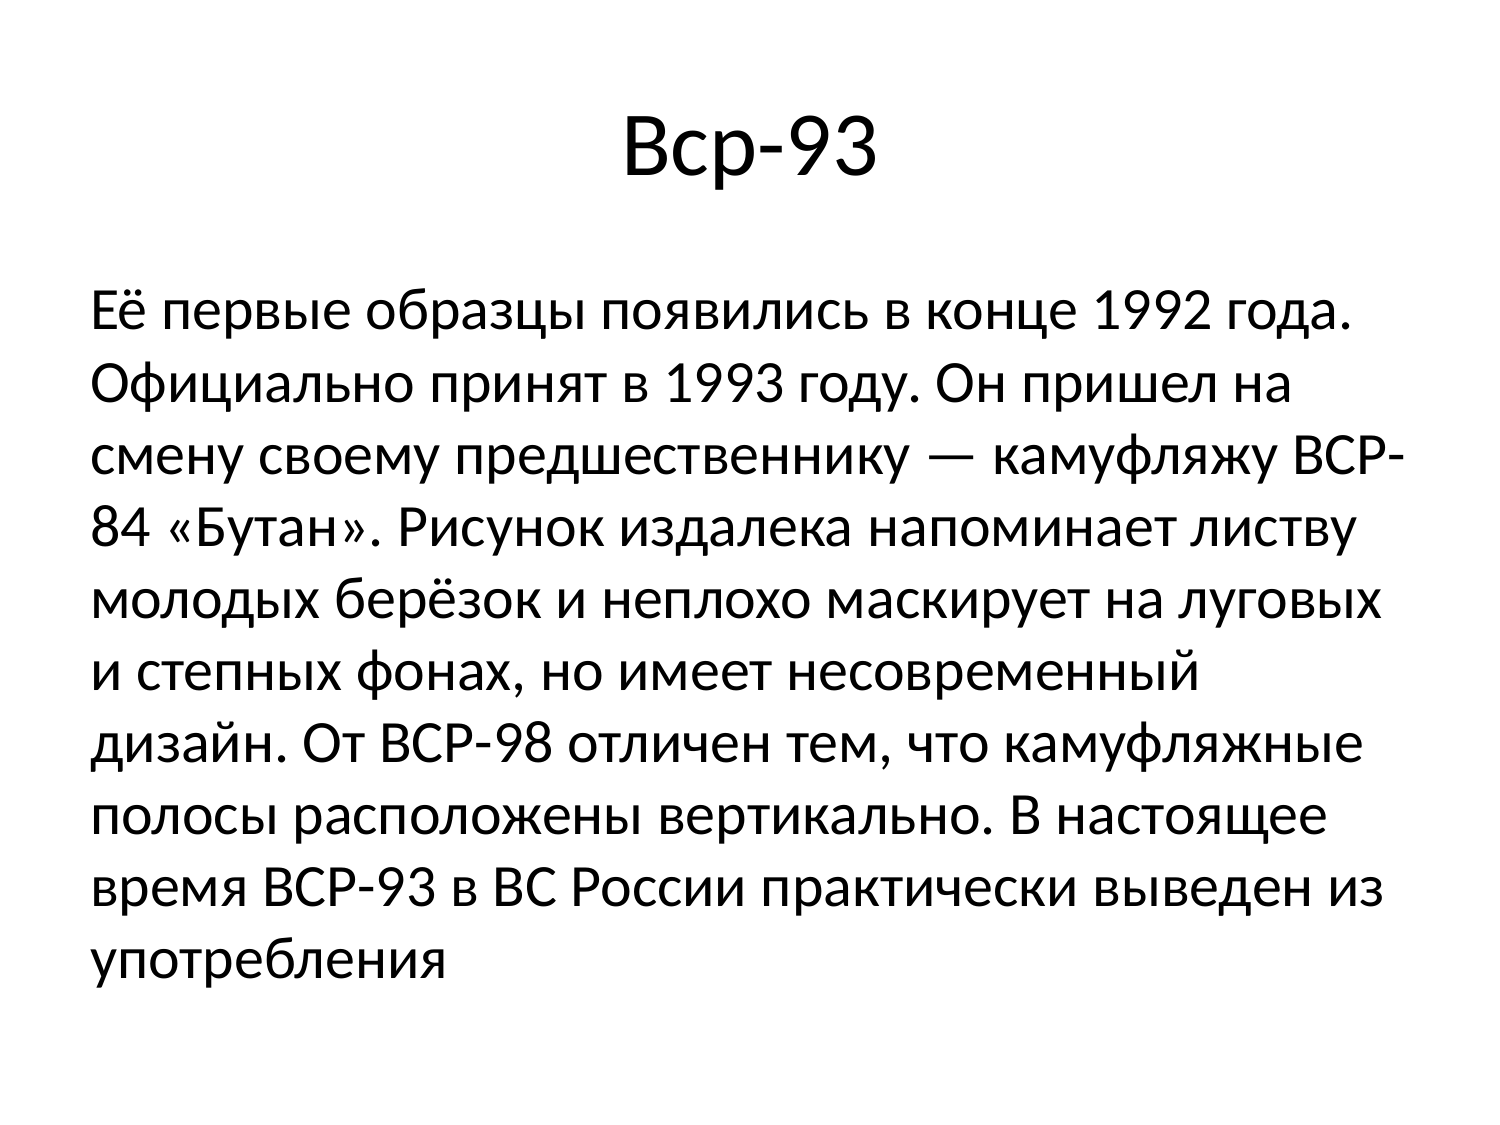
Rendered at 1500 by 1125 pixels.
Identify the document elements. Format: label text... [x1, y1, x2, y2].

title Вср-93 [75, 45, 1425, 233]
list Её первые образцы появились в конце 1992 года. Официально принят в 1993 году. Он пришел на смену своему предшественнику — камуфляжу ВСР-84 «Бутан». Рисунок издалека напоминает листву молодых берёзок и неплохо маскирует на луговых и степных фонах, но имеет несовременный дизайн. От ВСР-98 отличен тем, что камуфляжные полосы расположены вертикально. В настоящее время ВСР-93 в ВС России практически выведен из употребления [75, 262, 1425, 1005]
